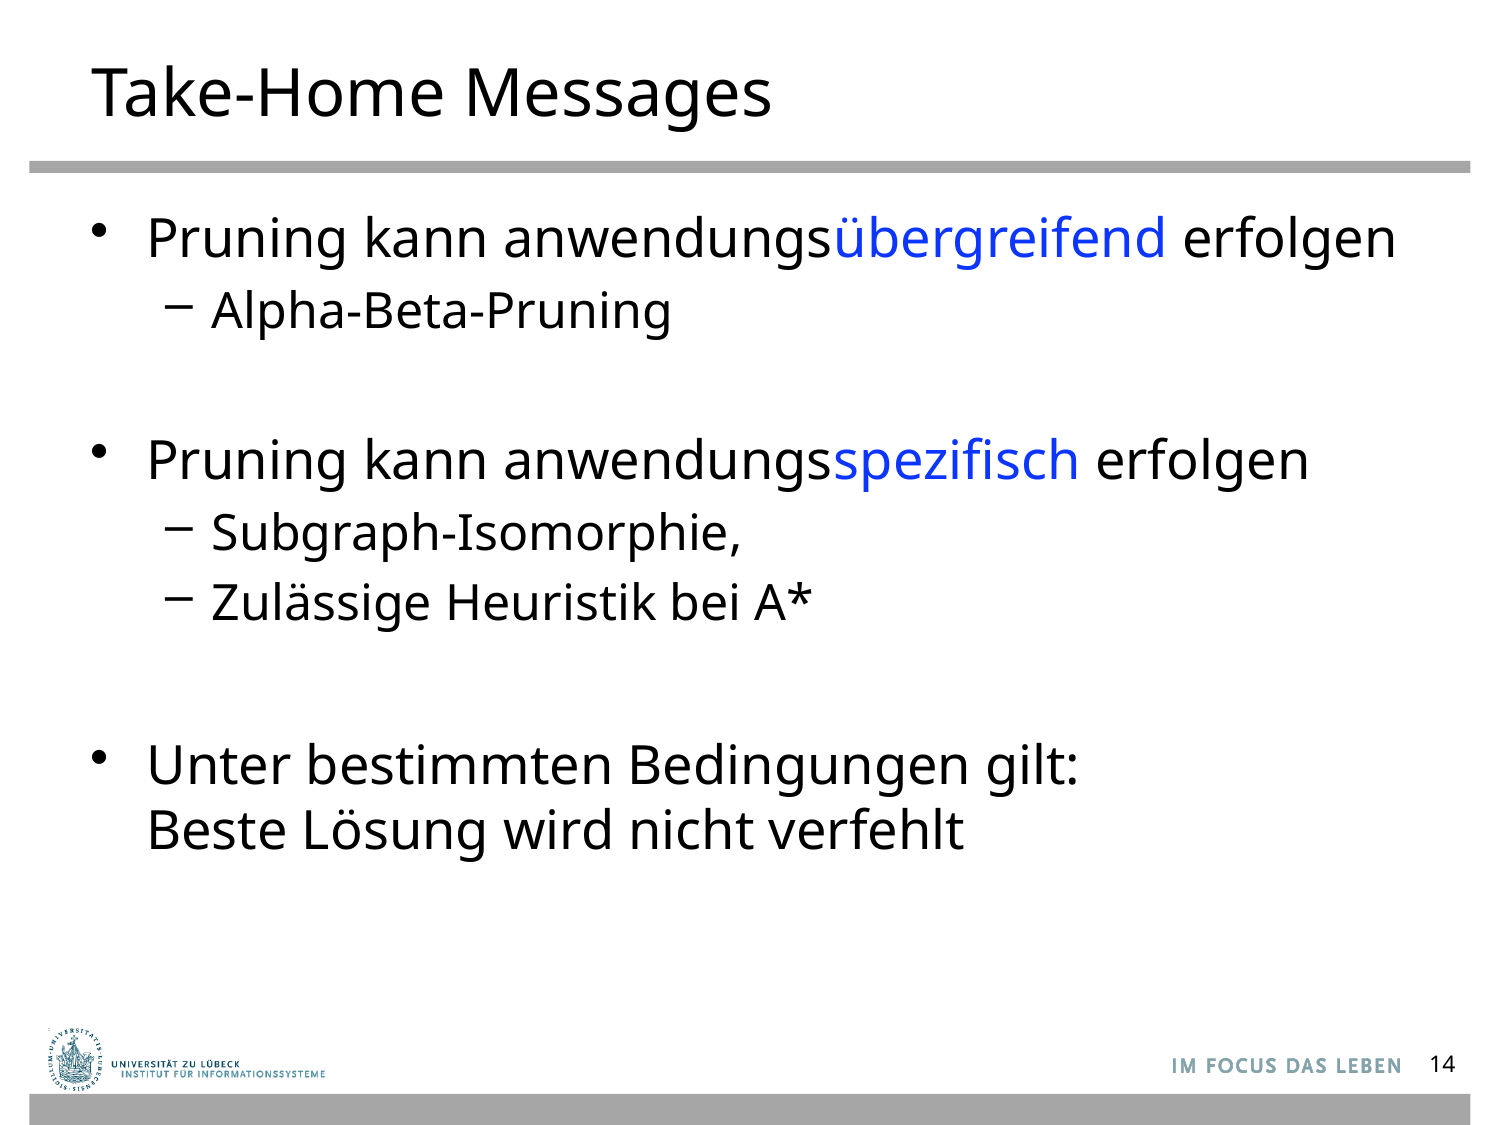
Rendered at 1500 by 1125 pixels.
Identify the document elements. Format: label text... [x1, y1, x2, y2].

title Take-Home Messages [76, 42, 1427, 126]
slide_number 14 [1305, 1050, 1471, 1083]
list Pruning kann anwendungsübergreifend erfolgen Alpha-Beta-Pruning Pruning kann anwendungsspezifisch erfolgen Subgraph-Isomorphie, Zulässige Heuristik bei A* Unter bestimmten Bedingungen gilt: Beste Lösung wird nicht verfehlt [75, 196, 1425, 1012]
picture [1173, 1058, 1305, 1073]
